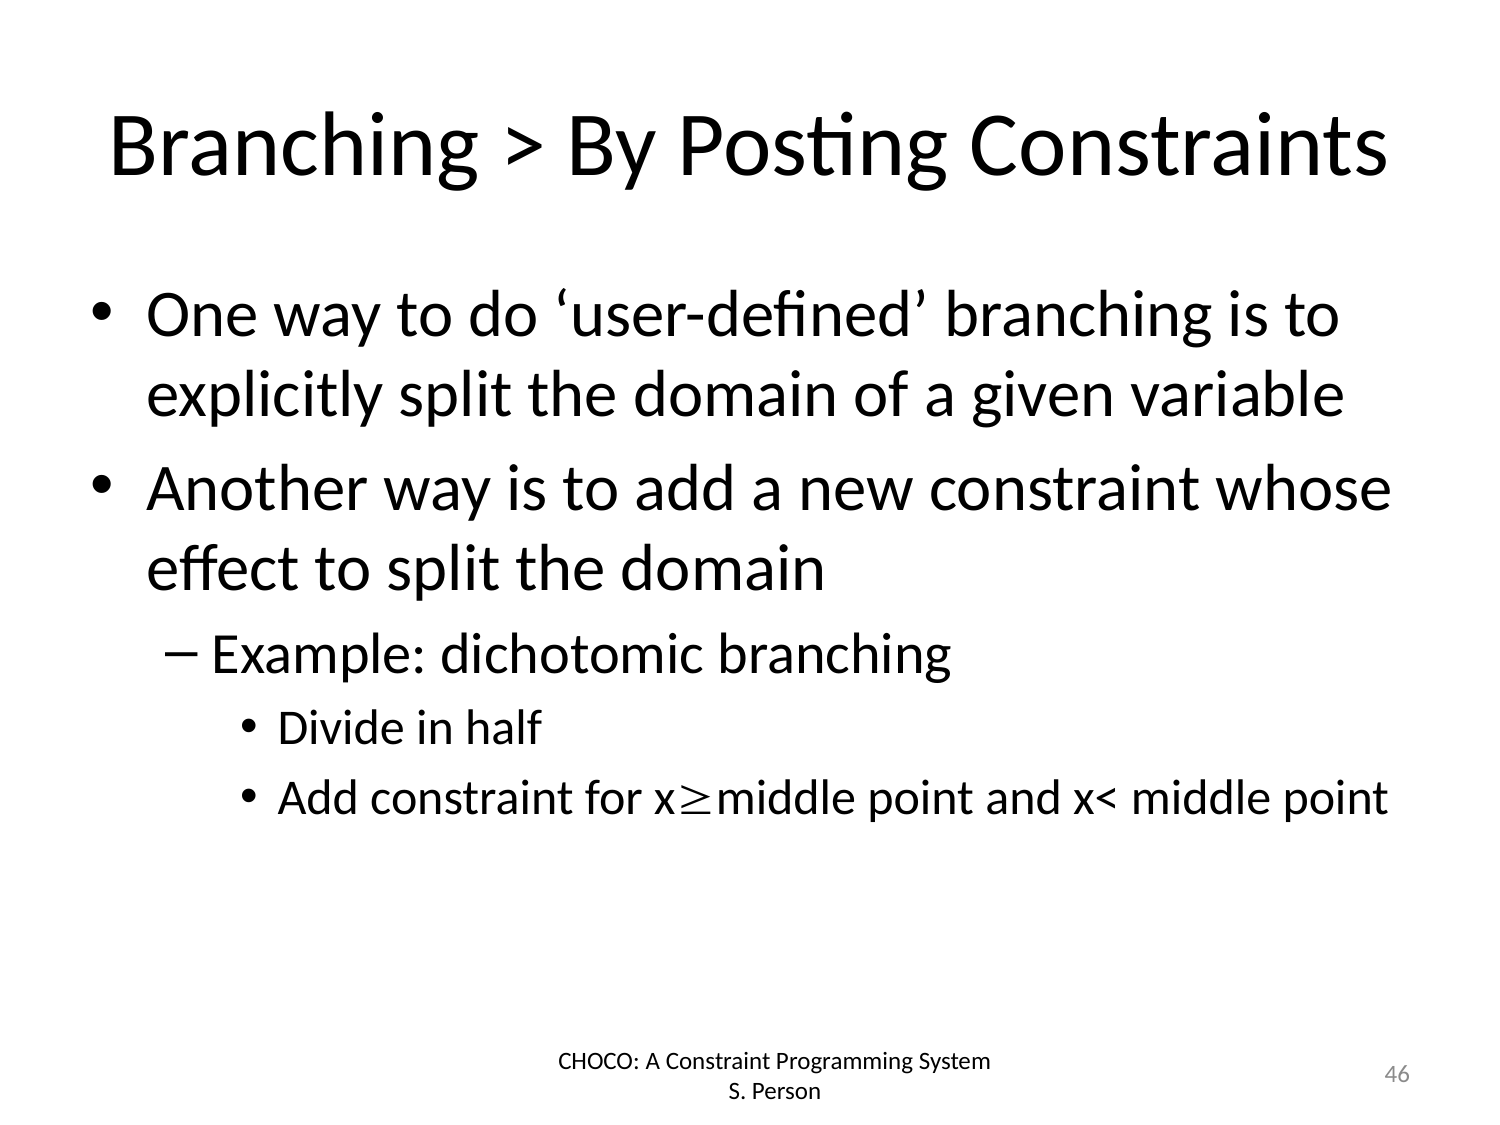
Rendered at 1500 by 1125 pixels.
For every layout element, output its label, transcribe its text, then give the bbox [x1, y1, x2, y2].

list One way to do ‘user-defined’ branching is to explicitly split the domain of a given variable Another way is to add a new constraint whose effect to split the domain Example: dichotomic branching Divide in half Add constraint for xmiddle point and x< middle point [75, 262, 1425, 1005]
title Branching > By Posting Constraints [75, 45, 1425, 233]
slide_number 46 [1074, 1042, 1425, 1103]
